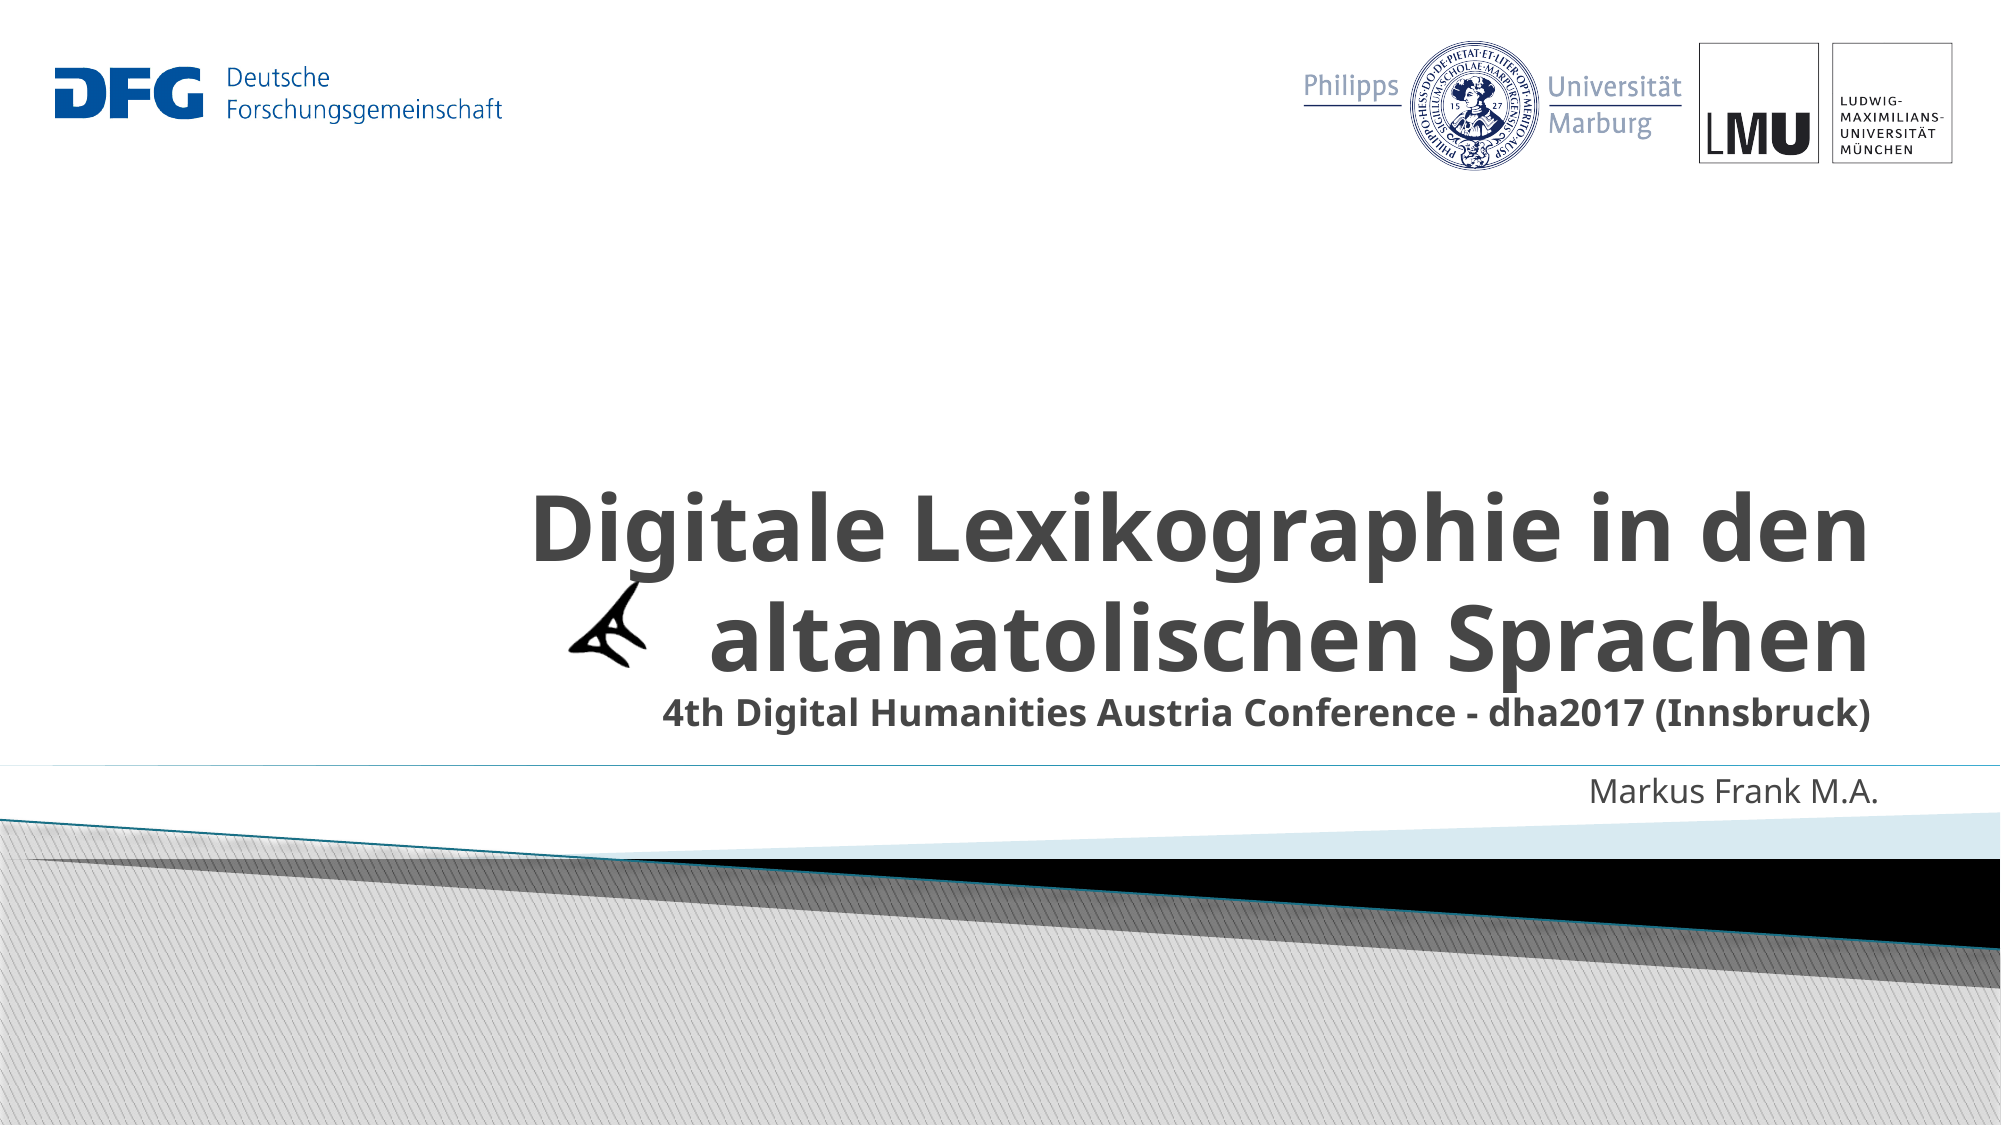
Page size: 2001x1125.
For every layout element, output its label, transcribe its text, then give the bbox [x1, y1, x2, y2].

picture [54, 66, 502, 124]
picture [1696, 39, 1957, 171]
title Digitale Lexikographie in den altanatolischen Sprachen 4th Digital Humanities Austria Conference - dha2017 (Innsbruck) [29, 231, 1888, 742]
picture [1303, 39, 1683, 171]
subtitle Markus Frank M.A. [173, 763, 1898, 961]
picture [7, 859, 173, 869]
picture [1578, 944, 2000, 989]
picture [562, 573, 650, 675]
